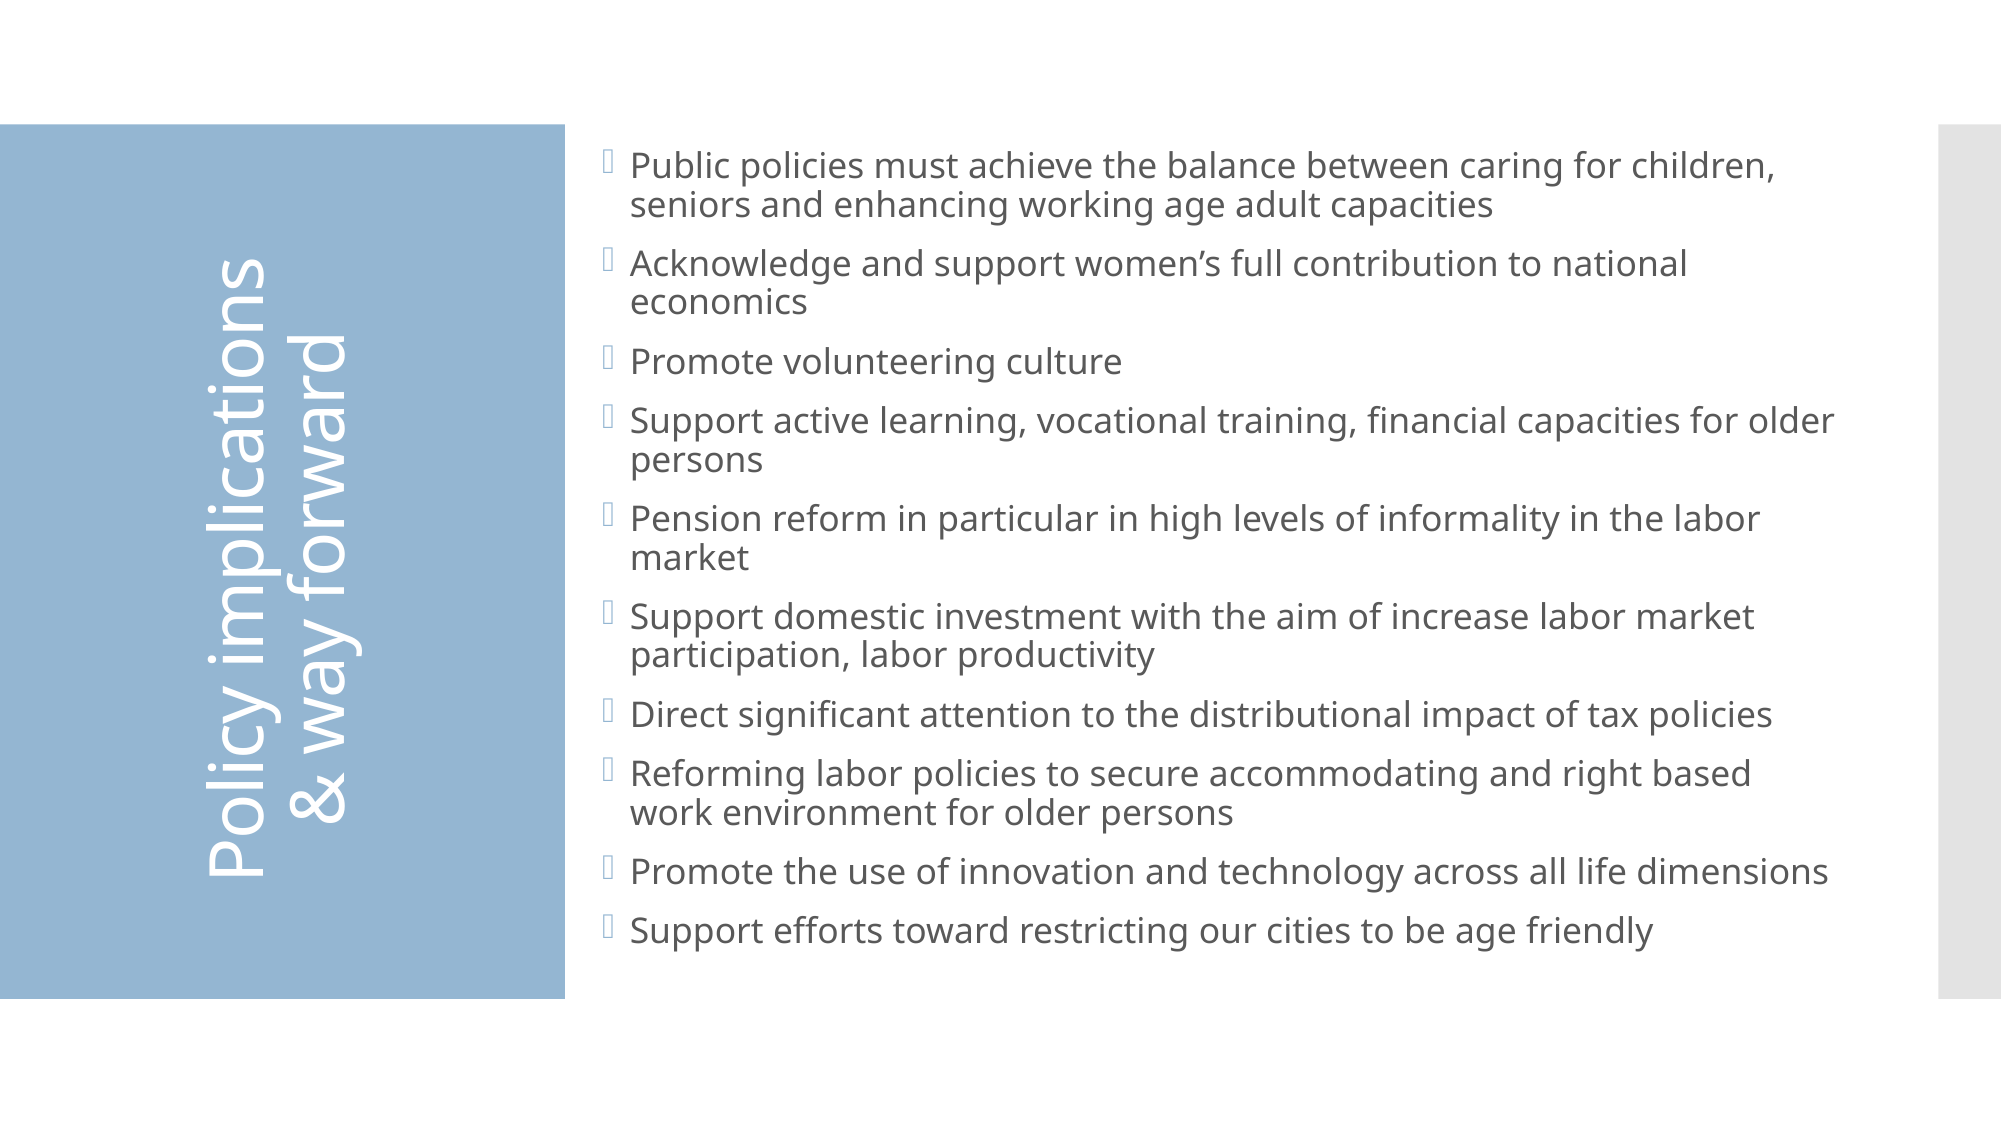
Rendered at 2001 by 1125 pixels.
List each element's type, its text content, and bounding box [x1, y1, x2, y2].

title Policy implications & way forward [0, 128, 560, 994]
list Public policies must achieve the balance between caring for children, seniors and enhancing working age adult capacities Acknowledge and support women’s full contribution to national economics Promote volunteering culture Support active learning, vocational training, financial capacities for older persons Pension reform in particular in high levels of informality in the labor market Support domestic investment with the aim of increase labor market participation, labor productivity Direct significant attention to the distributional impact of tax policies Reforming labor policies to secure accommodating and right based work environment for older persons Promote the use of innovation and technology across all life dimensions Support efforts toward restricting our cities to be age friendly [587, 140, 1853, 981]
